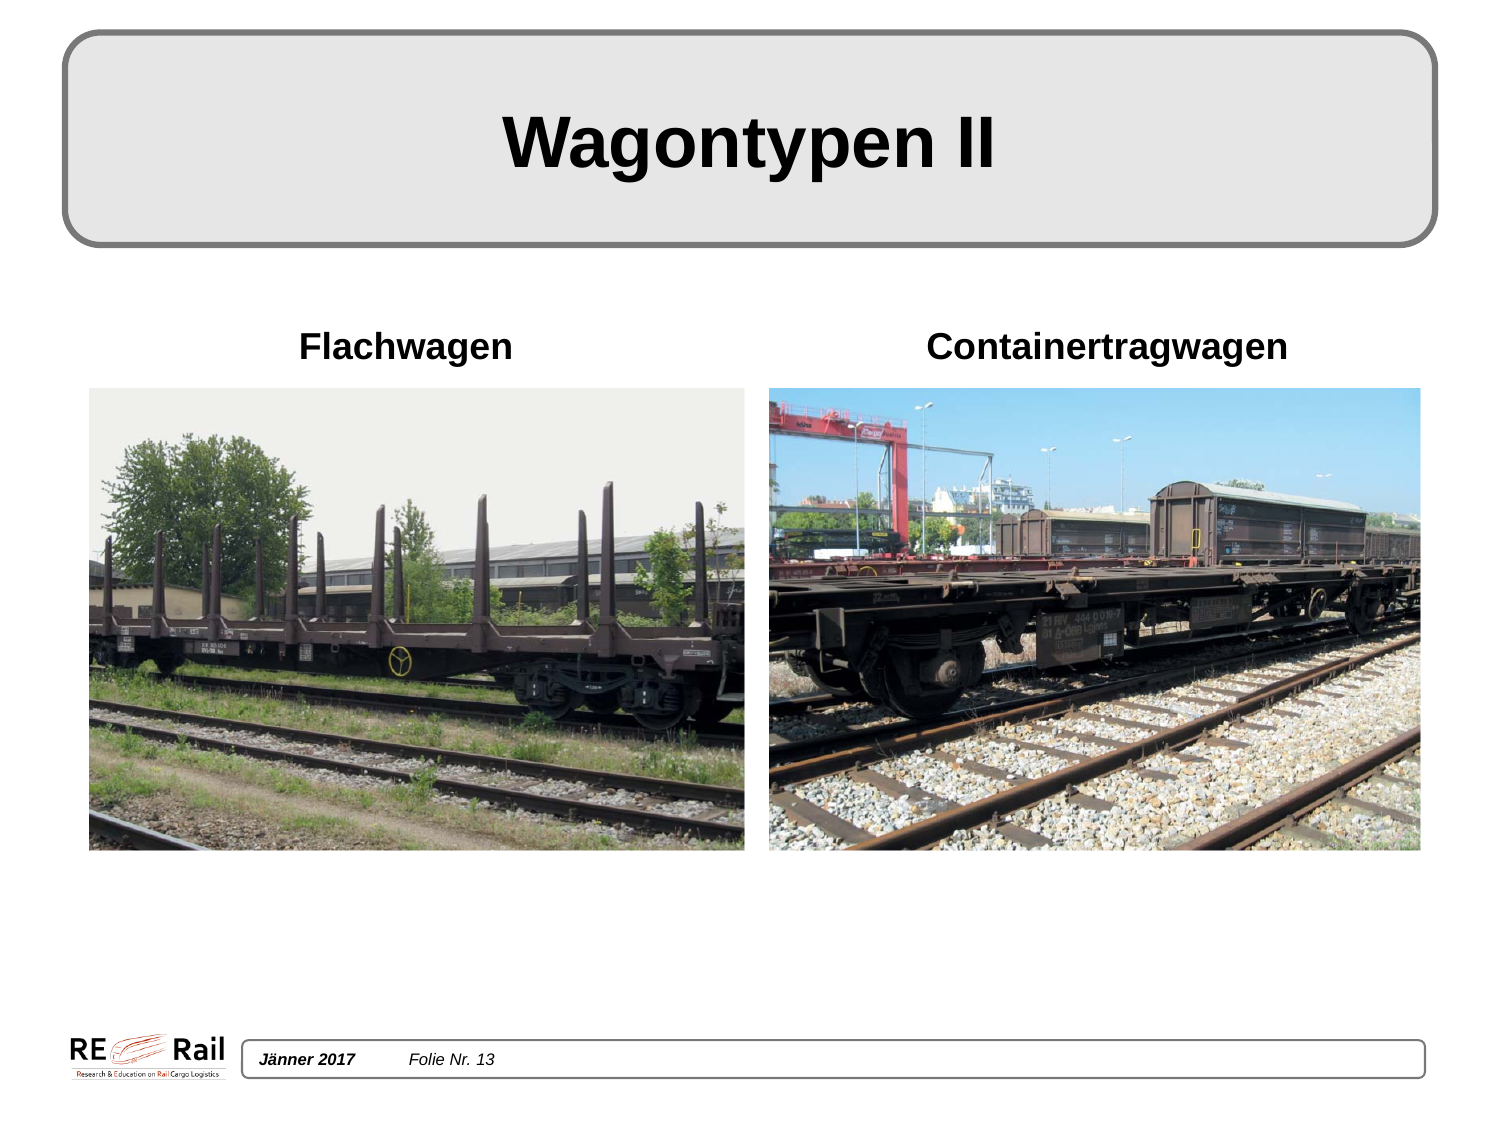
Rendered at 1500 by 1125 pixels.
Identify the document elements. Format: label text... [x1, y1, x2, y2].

picture [68, 1032, 226, 1080]
picture [88, 387, 745, 851]
text_box Containertragwagen [909, 314, 1306, 375]
text_box Flachwagen [223, 314, 589, 375]
picture [768, 387, 1421, 851]
title Wagontypen II [88, 45, 1412, 233]
